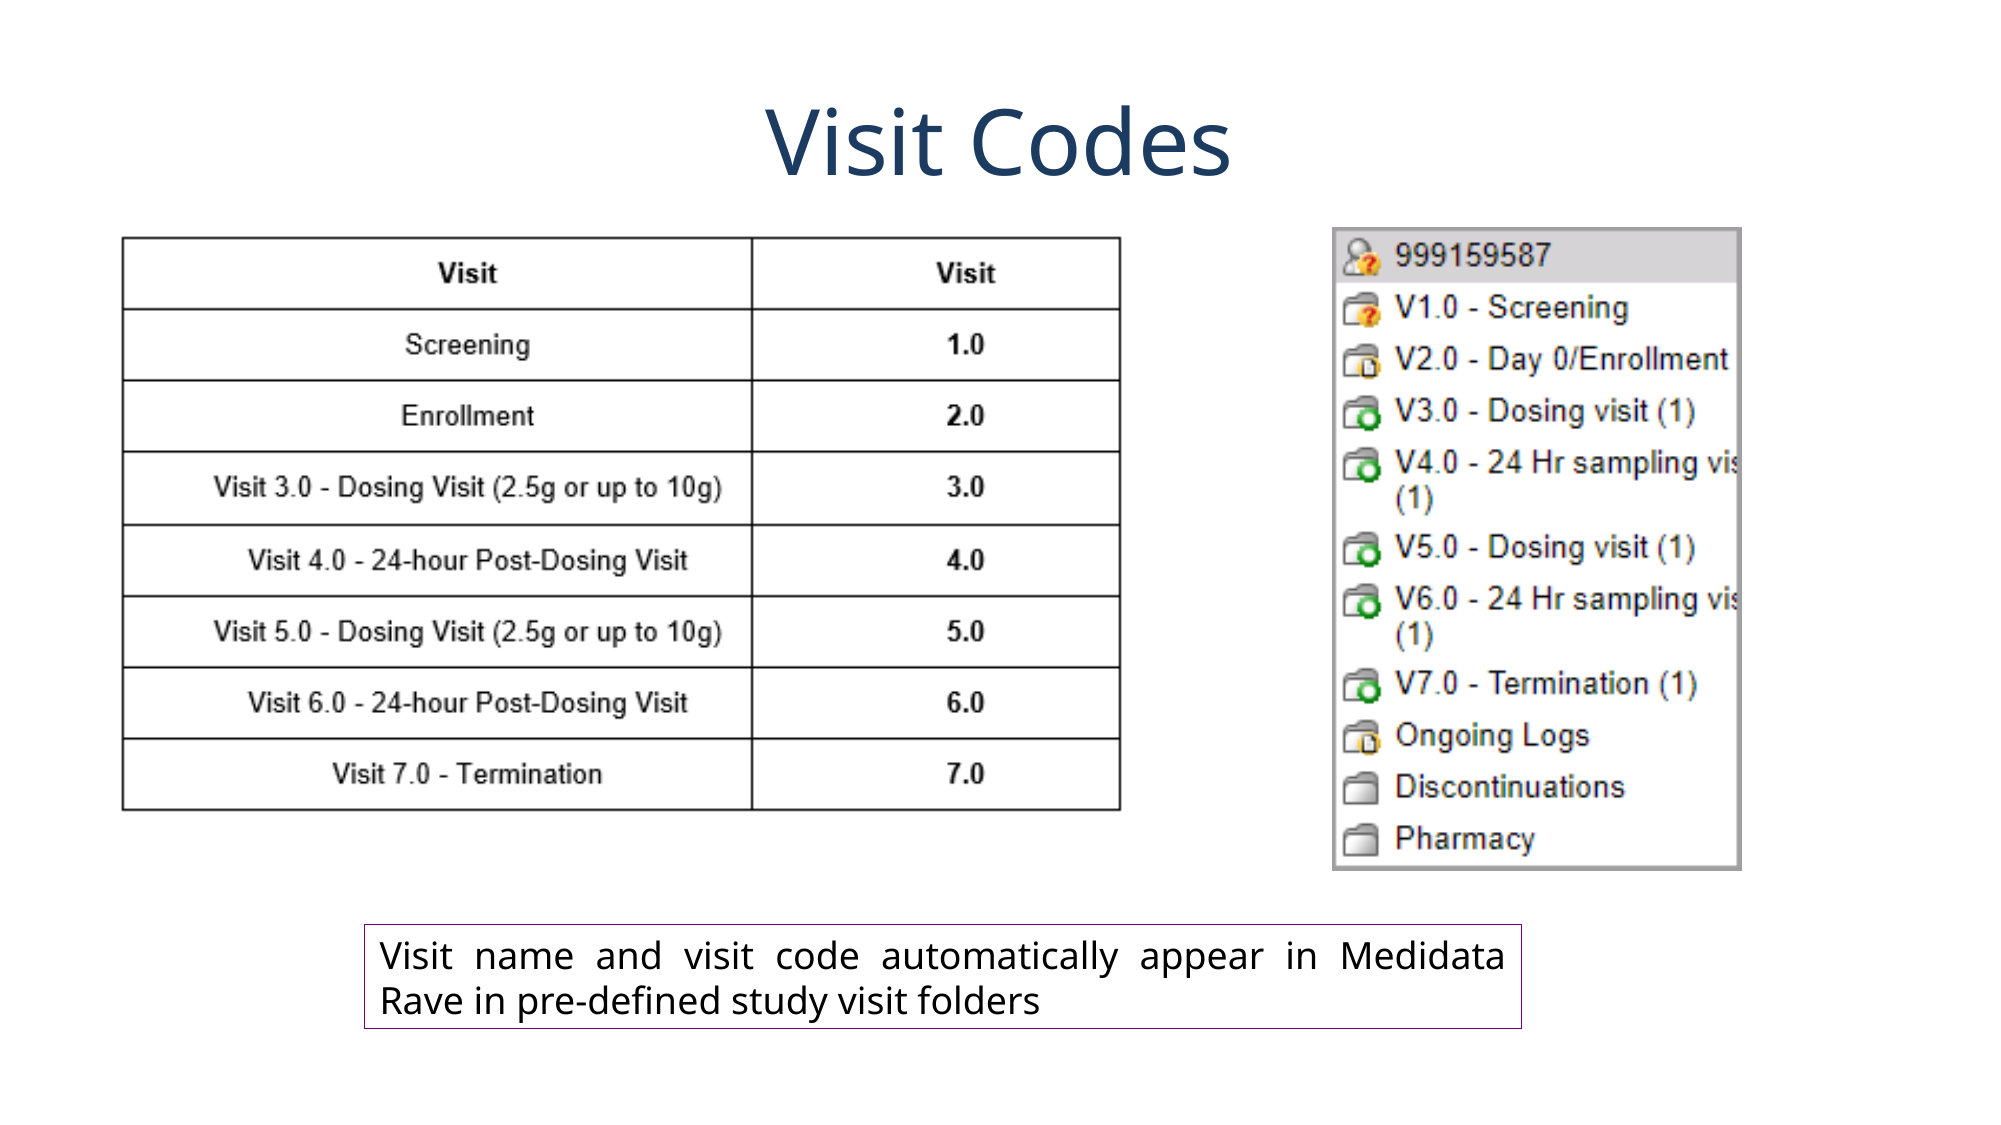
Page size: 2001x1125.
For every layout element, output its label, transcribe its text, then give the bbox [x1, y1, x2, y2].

picture [1332, 227, 1742, 872]
title Visit Codes [99, 45, 1900, 233]
text_box Visit name and visit code automatically appear in Medidata Rave in pre-defined study visit folders [364, 924, 1522, 1029]
picture [114, 227, 1132, 824]
